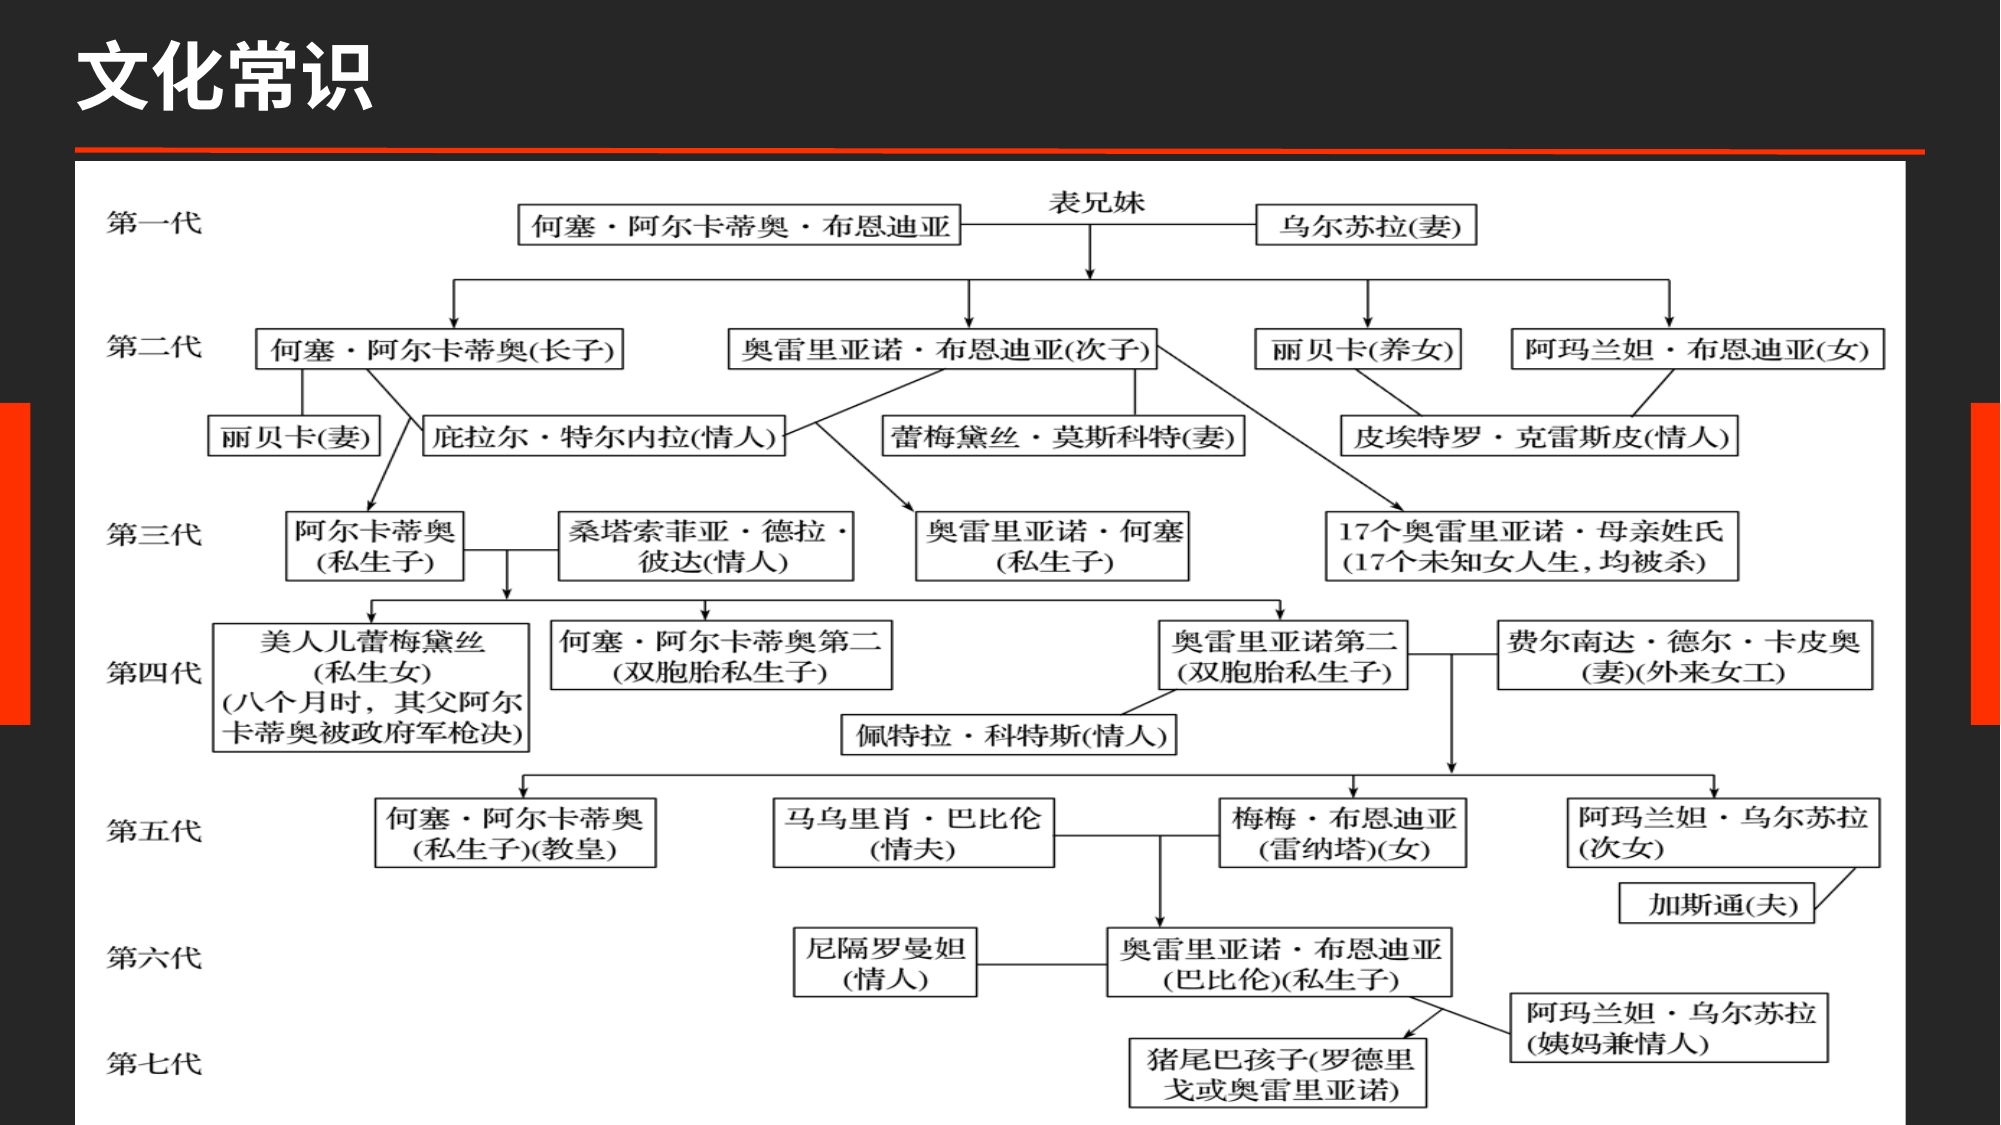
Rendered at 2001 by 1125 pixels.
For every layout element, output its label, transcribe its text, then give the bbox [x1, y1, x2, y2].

text_box [0, 402, 32, 726]
text_box 文化常识 [75, 24, 1925, 125]
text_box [74, 149, 1925, 153]
picture [74, 161, 1906, 1125]
text_box [1970, 402, 2000, 726]
